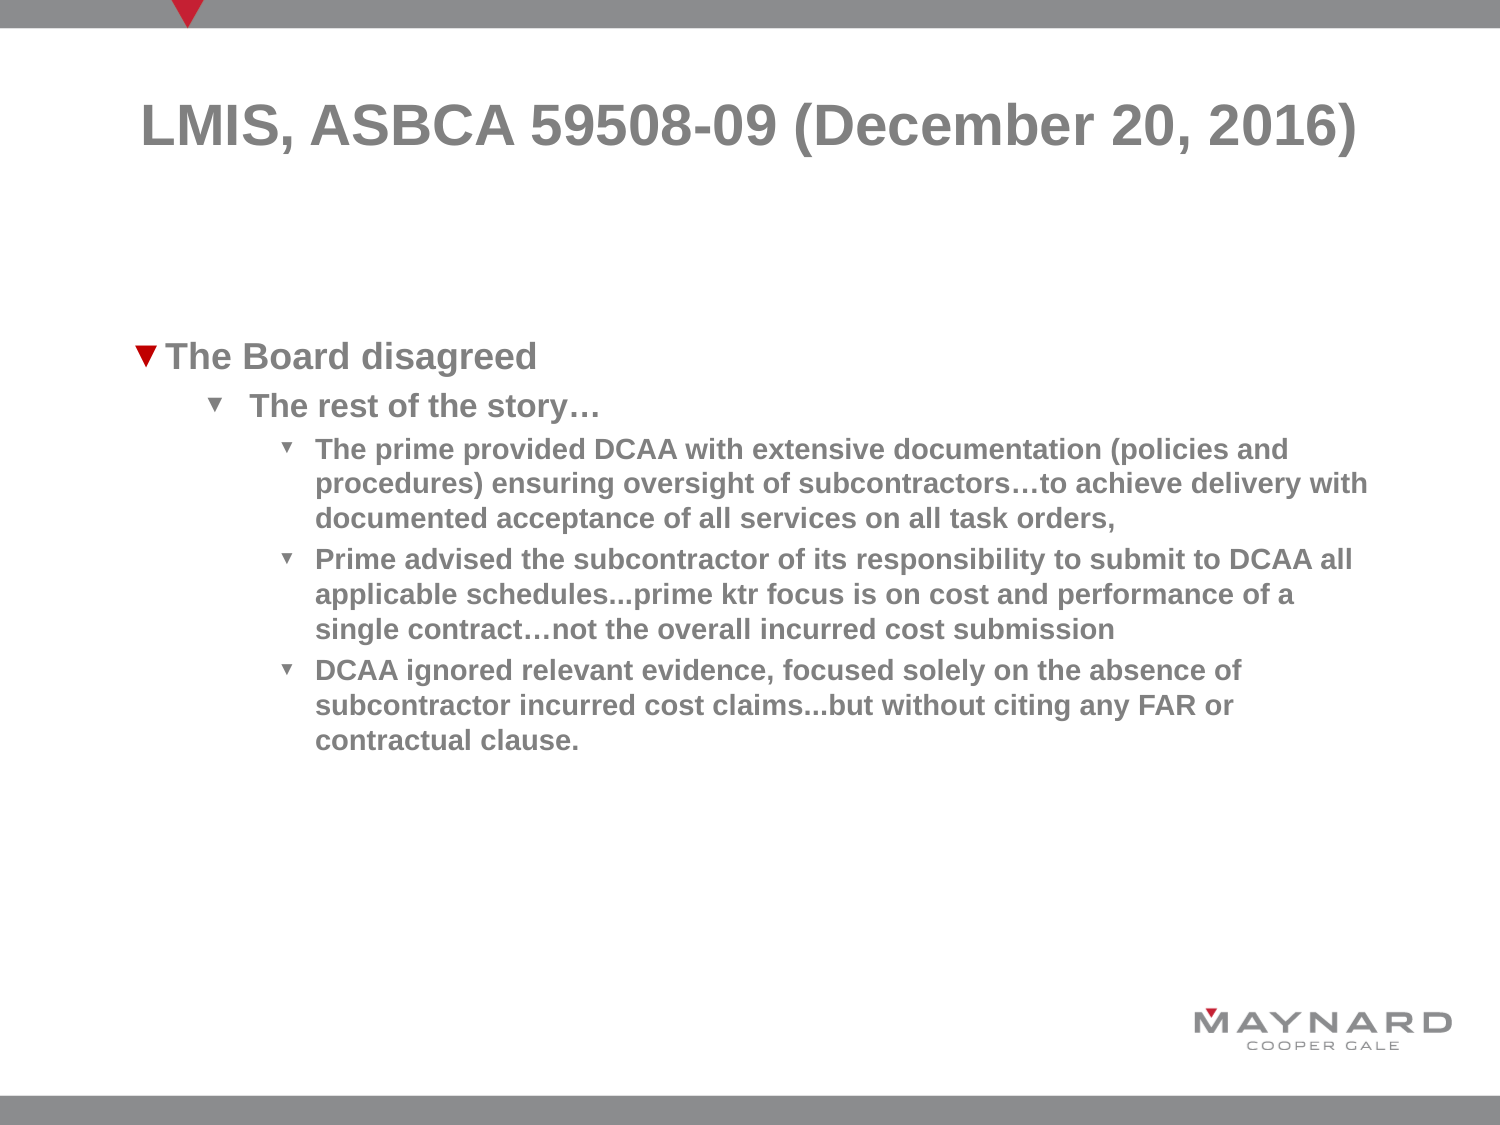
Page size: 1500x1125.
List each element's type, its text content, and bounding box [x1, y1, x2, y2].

list The Board disagreed The rest of the story… The prime provided DCAA with extensive documentation (policies and procedures) ensuring oversight of subcontractors…to achieve delivery with documented acceptance of all services on all task orders, Prime advised the subcontractor of its responsibility to submit to DCAA all applicable schedules...prime ktr focus is on cost and performance of a single contract…not the overall incurred cost submission DCAA ignored relevant evidence, focused solely on the absence of subcontractor incurred cost claims...but without citing any FAR or contractual clause. [112, 324, 1388, 1000]
title LMIS, ASBCA 59508-09 (December 20, 2016) [112, 87, 1388, 275]
picture [0, 0, 1500, 1125]
